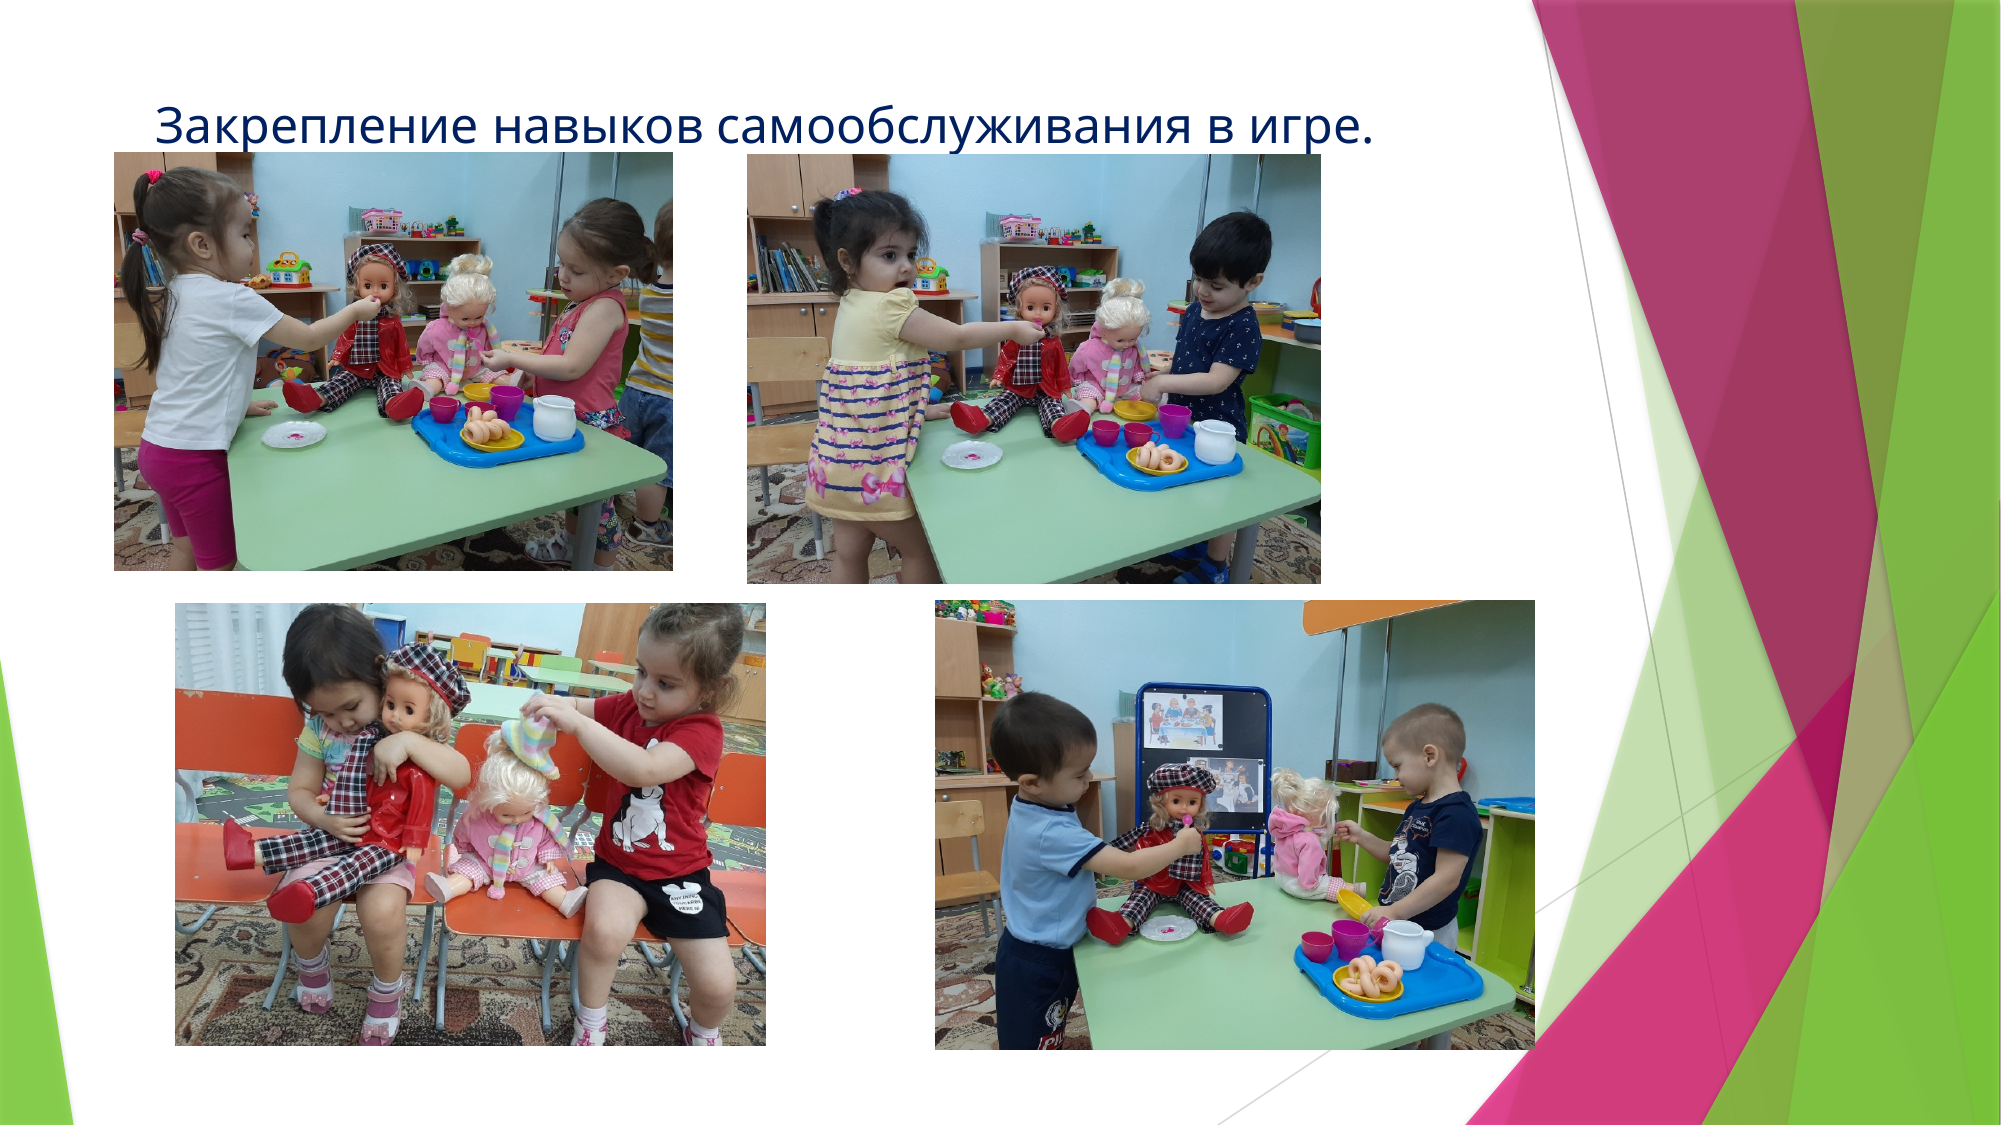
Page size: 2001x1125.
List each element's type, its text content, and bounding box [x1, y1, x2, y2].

text_box Закрепление навыков самообслуживания в игре. [140, 86, 1449, 1061]
picture [747, 153, 1321, 585]
picture [113, 151, 674, 572]
picture [175, 602, 767, 1047]
picture [935, 599, 1536, 1050]
